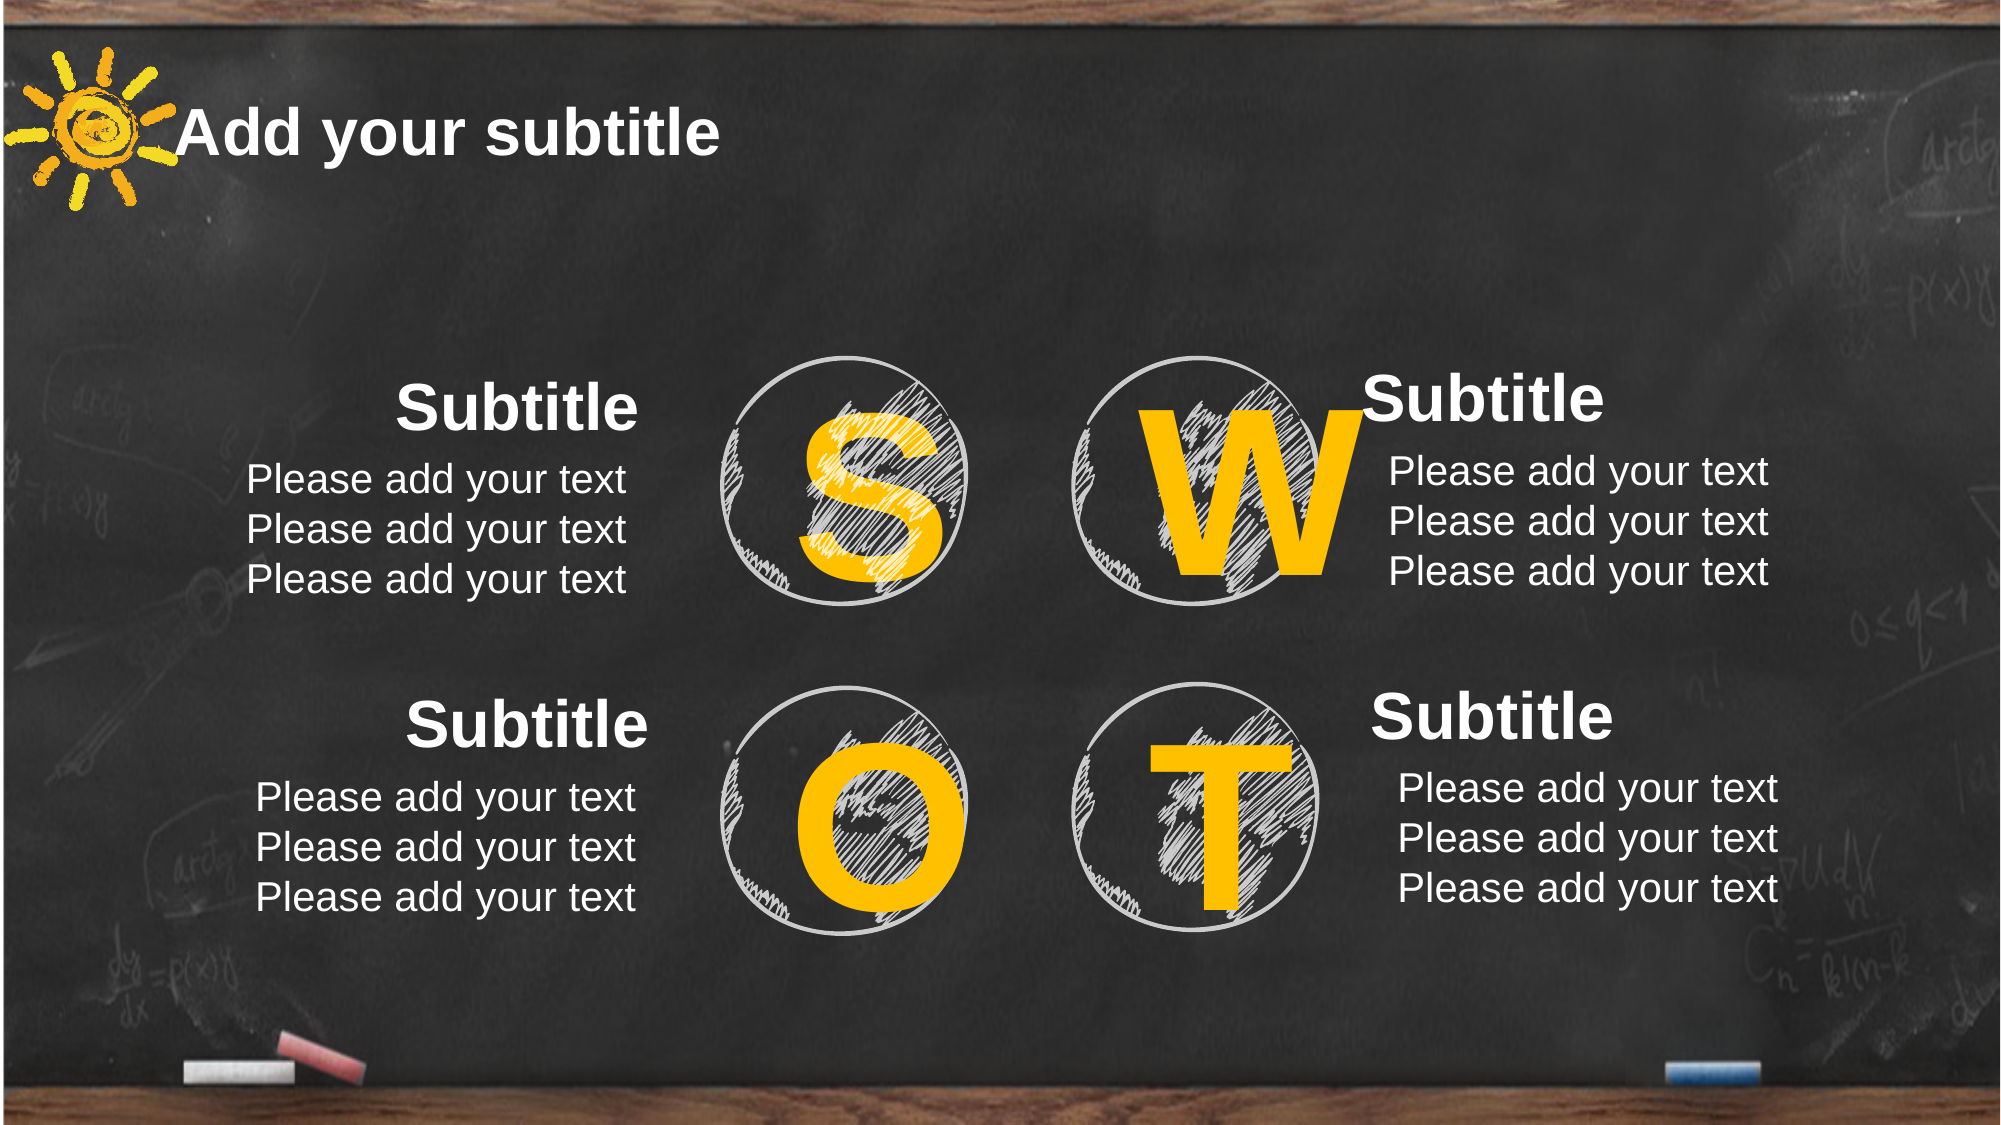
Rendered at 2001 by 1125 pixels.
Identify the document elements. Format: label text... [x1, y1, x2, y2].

text_box O [774, 663, 998, 967]
text_box Please add your text Please add your text Please add your text [1382, 753, 1806, 919]
text_box [735, 708, 774, 755]
text_box [1071, 427, 1124, 589]
text_box Add your subtitle [178, 88, 722, 169]
text_box Please add your text Please add your text Please add your text [1373, 436, 1797, 601]
text_box W [1124, 327, 1348, 631]
text_box [1086, 699, 1133, 751]
text_box Please add your text Please add your text Please add your text [218, 444, 642, 610]
text_box [1071, 753, 1133, 919]
text_box [720, 355, 969, 607]
text_box Please add your text Please add your text Please add your text [227, 762, 651, 927]
text_box Subtitle [1361, 355, 1606, 436]
text_box [720, 757, 774, 919]
text_box Subtitle [1370, 672, 1616, 753]
text_box T [1133, 663, 1358, 967]
text_box S [778, 333, 1002, 636]
text_box Subtitle [405, 681, 650, 762]
text_box [1086, 379, 1124, 425]
picture [0, 0, 2001, 1125]
text_box Subtitle [395, 363, 641, 444]
